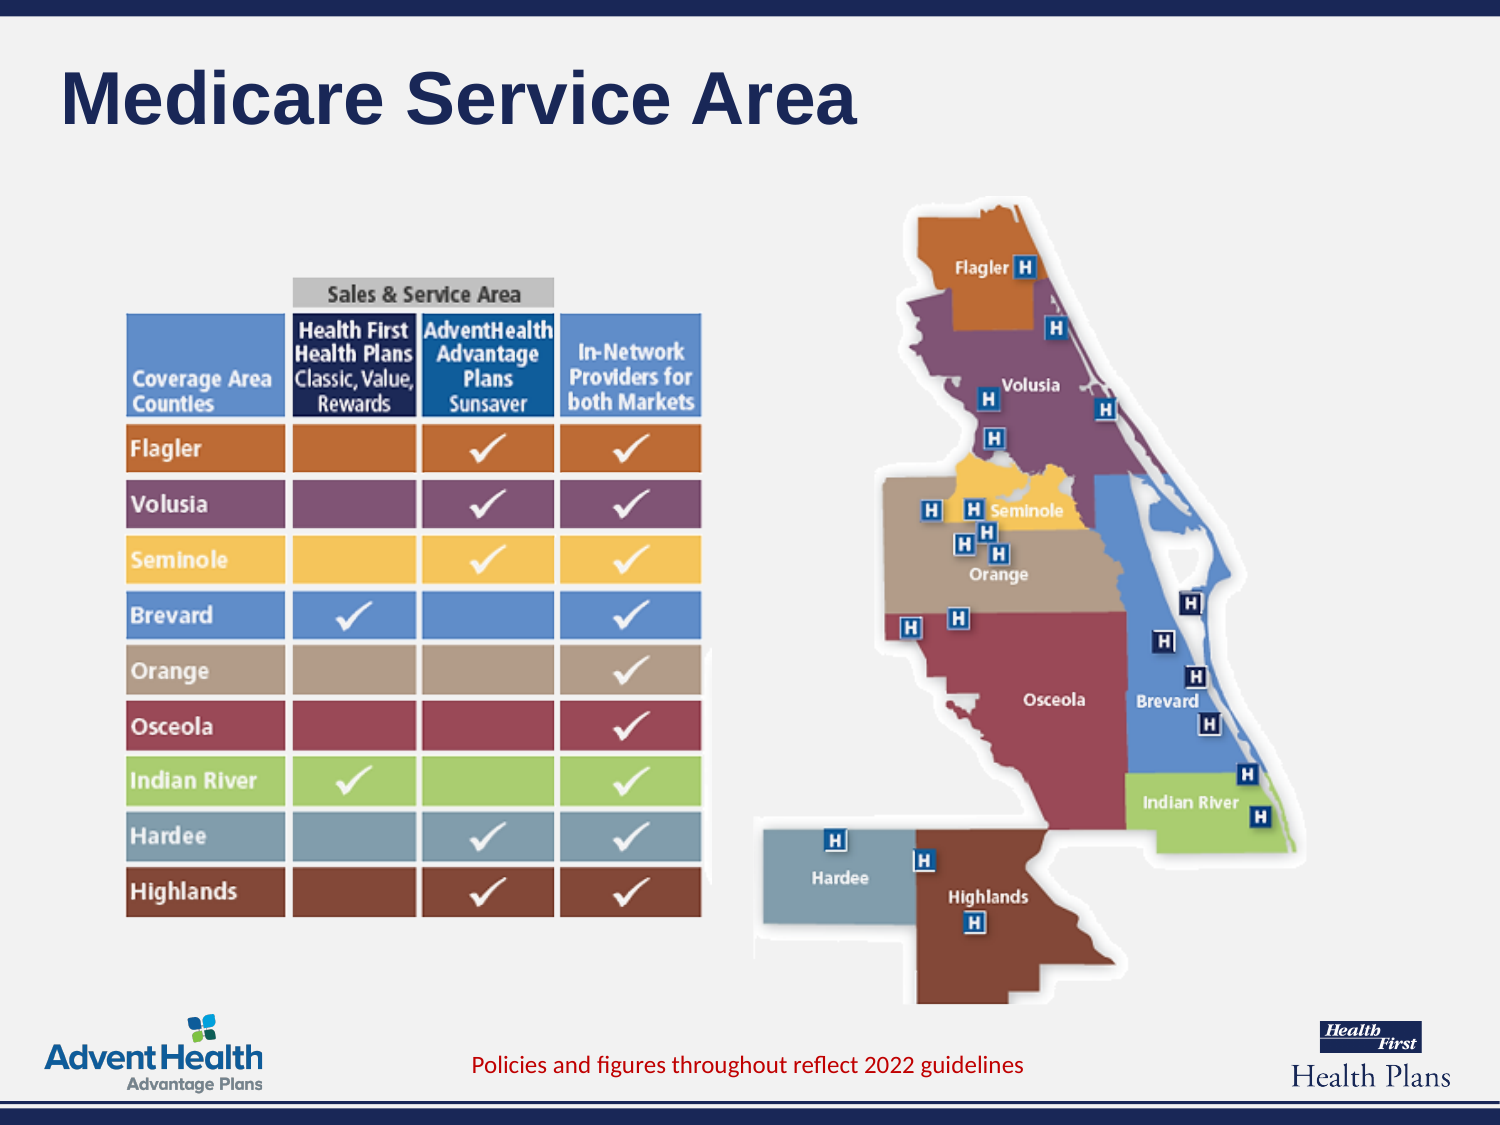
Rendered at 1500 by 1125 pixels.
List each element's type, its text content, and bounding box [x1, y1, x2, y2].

picture [114, 274, 712, 934]
picture [43, 1014, 263, 1094]
title Medicare Service Area [60, 60, 1440, 153]
picture [747, 195, 1310, 1013]
picture [1291, 1021, 1450, 1087]
